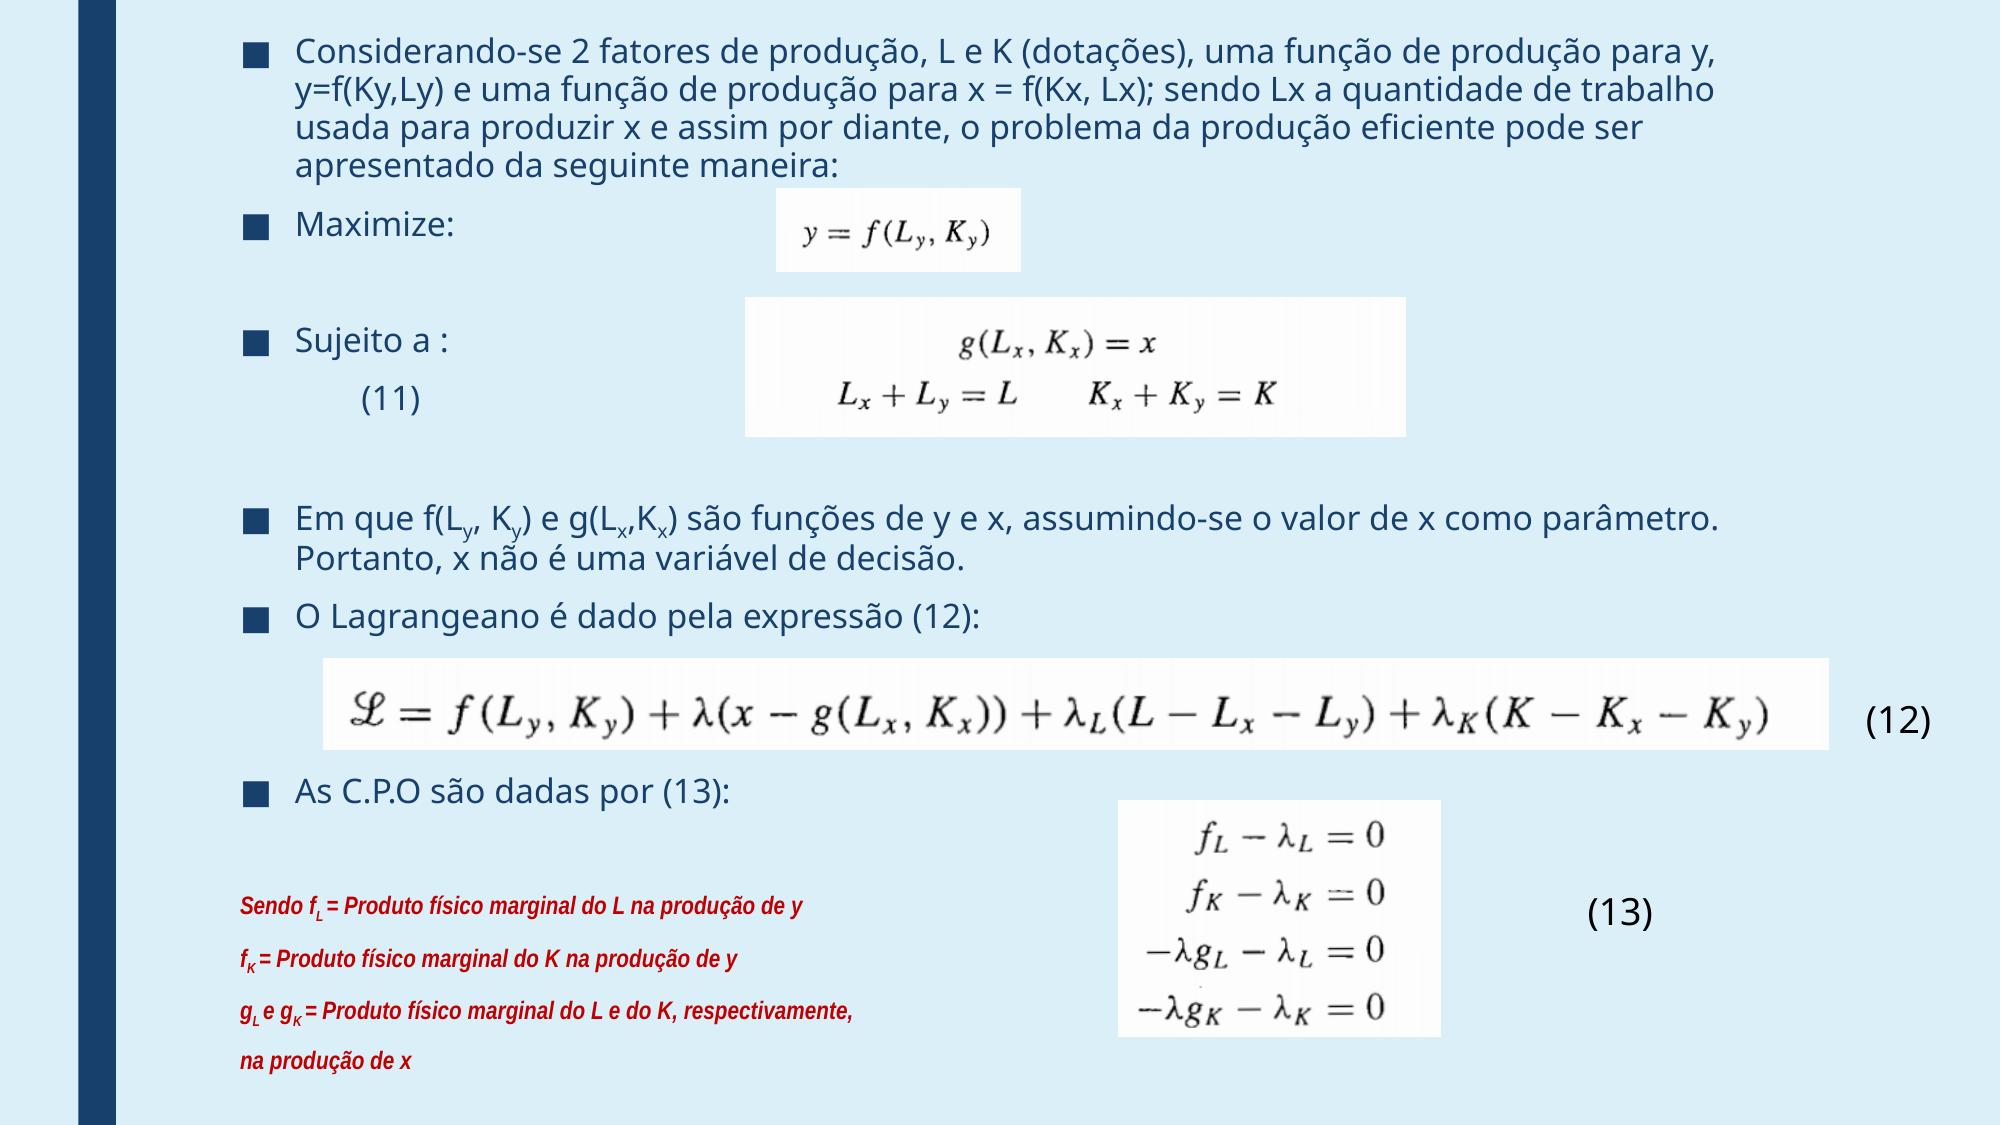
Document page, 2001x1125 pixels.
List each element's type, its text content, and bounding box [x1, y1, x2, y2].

picture [1118, 800, 1441, 1037]
picture [745, 297, 1406, 437]
picture [776, 188, 1021, 272]
list Considerando-se 2 fatores de produção, L e K (dotações), uma função de produção para y, y=f(Ky,Ly) e uma função de produção para x = f(Kx, Lx); sendo Lx a quantidade de trabalho usada para produzir x e assim por diante, o problema da produção eficiente pode ser apresentado da seguinte maneira: Maximize: Sujeito a : (11) Em que f(Ly, Ky) e g(Lx,Kx) são funções de y e x, assumindo-se o valor de x como parâmetro. Portanto, x não é uma variável de decisão. O Lagrangeano é dado pela expressão (12): As C.P.O são dadas por (13): Sendo fL = Produto físico marginal do L na produção de y fK = Produto físico marginal do K na produção de y gL e gK = Produto físico marginal do L e do K, respectivamente, na produção de x [225, 25, 1800, 1088]
picture [323, 658, 1829, 750]
text_box (13) [1572, 880, 1668, 941]
text_box (12) [1851, 688, 1947, 749]
